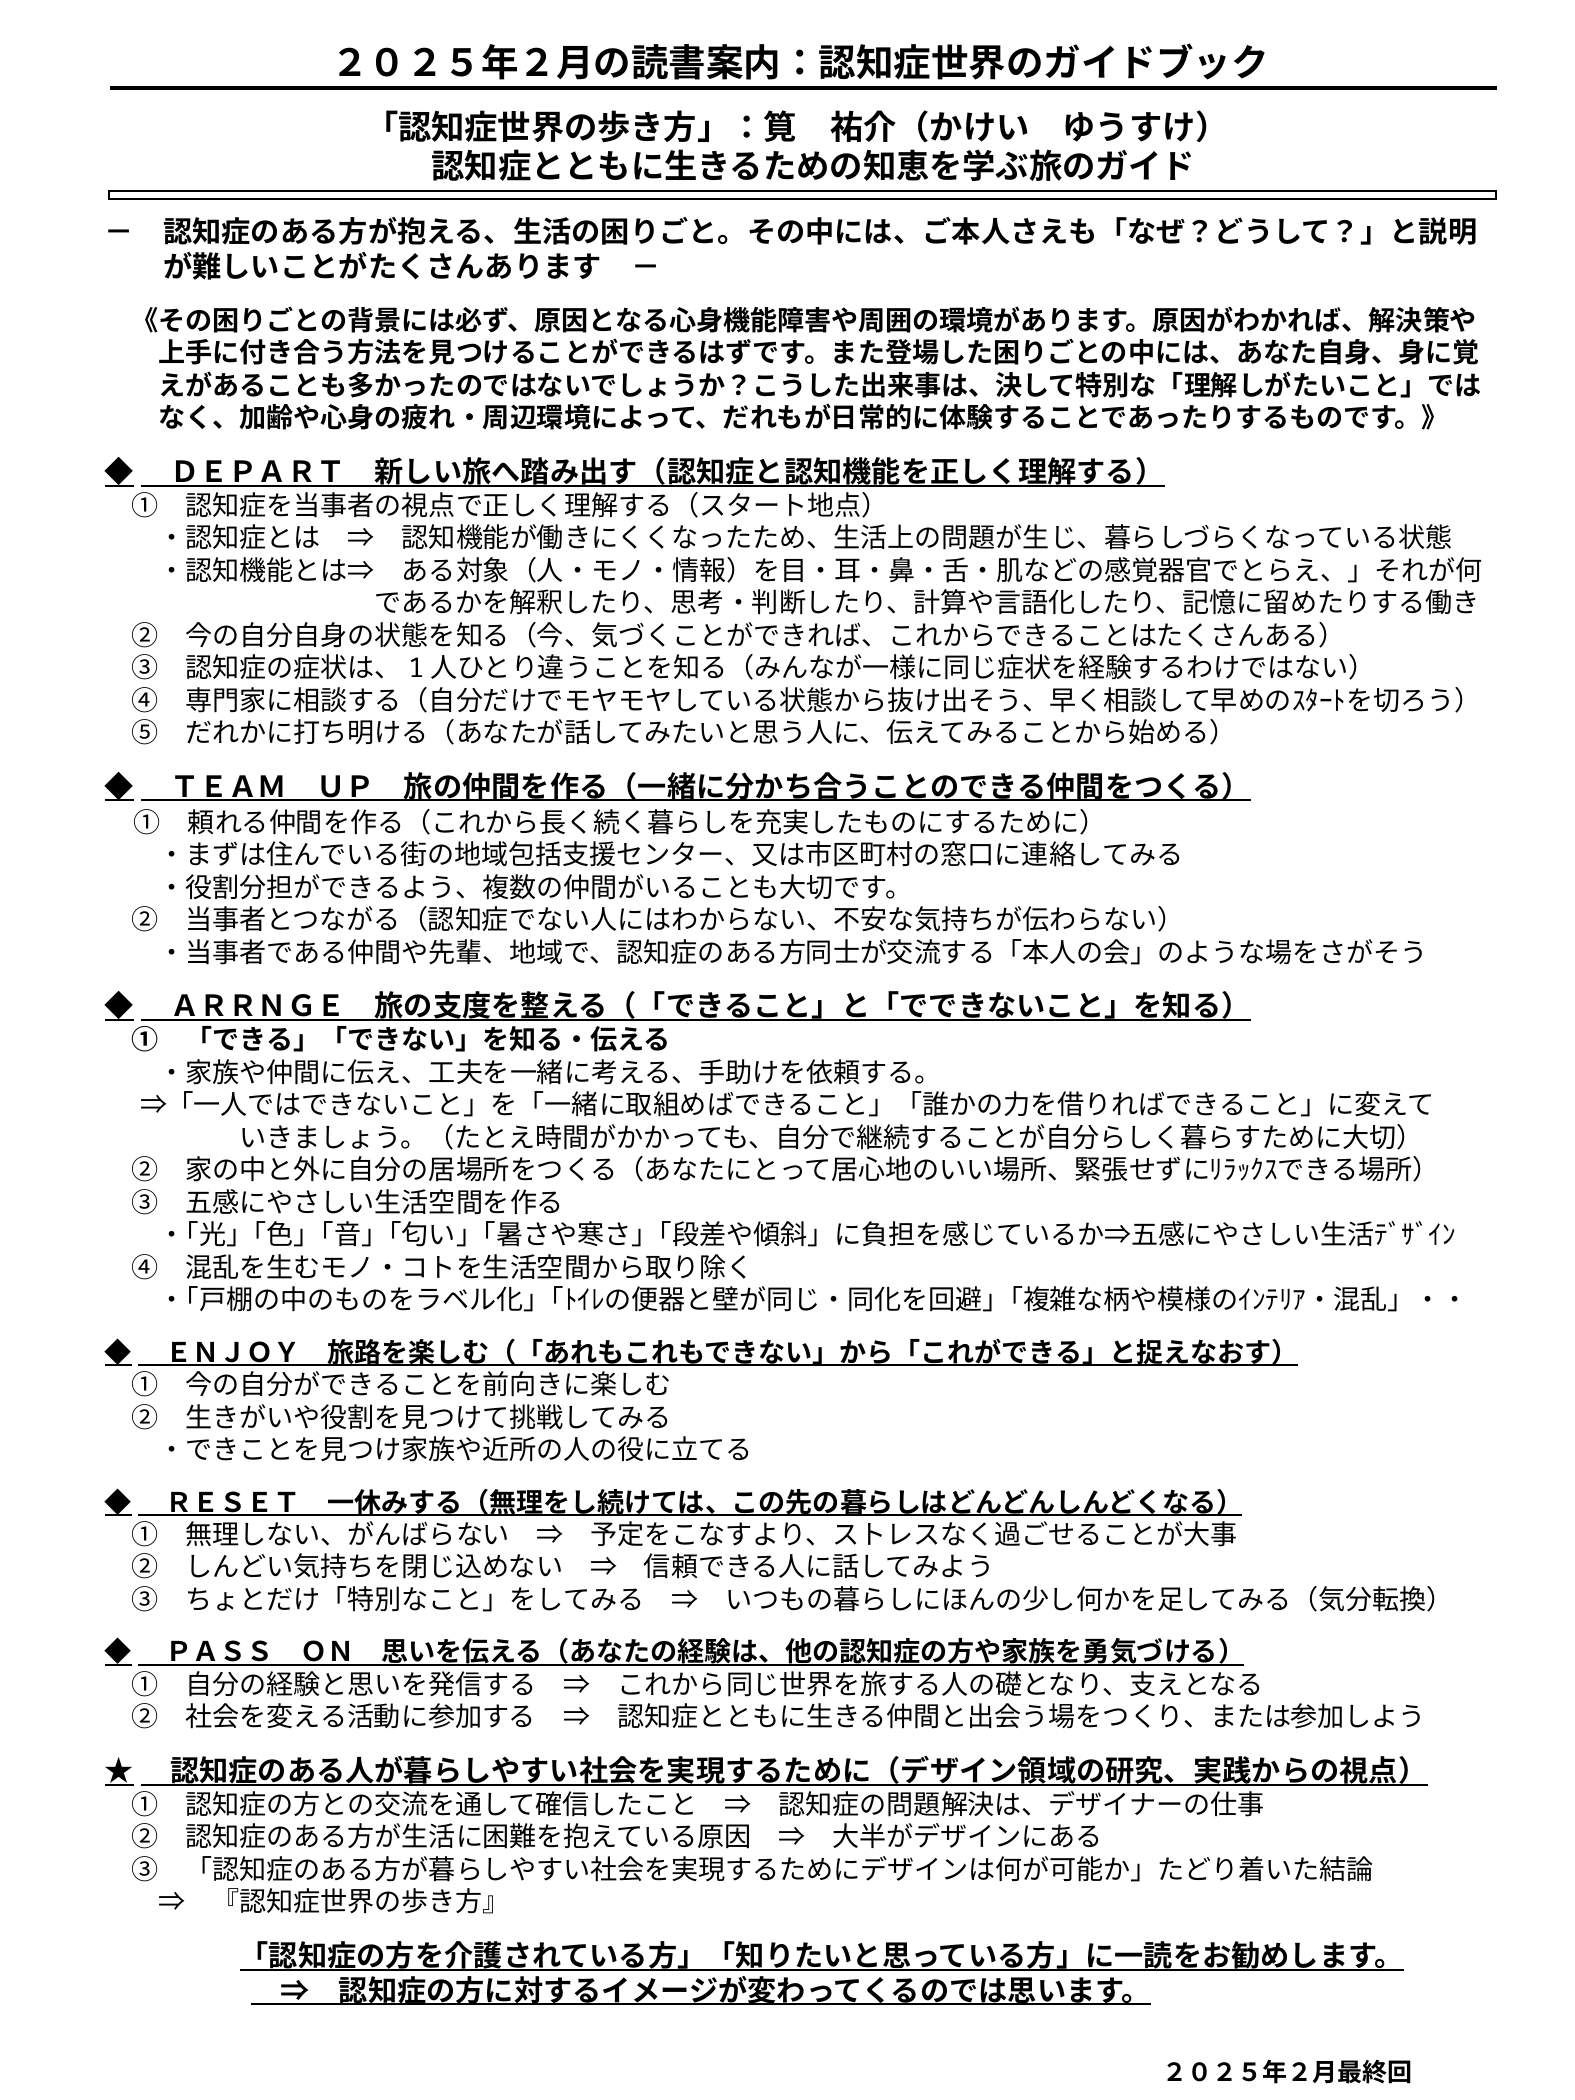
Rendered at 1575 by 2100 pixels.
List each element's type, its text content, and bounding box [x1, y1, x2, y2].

text_box 「認知症世界の歩き方」：筧 祐介（かけい ゆうすけ） 認知症とともに生きるための知恵を学ぶ旅のガイド [17, 98, 1575, 193]
text_box [108, 193, 1497, 200]
text_box ２０２５年２月の読書案内：認知症世界のガイドブック [122, 31, 1478, 86]
text_box － 認知症のある方が抱える、生活の困りごと。その中には、ご本人さえも「なぜ？どうして？」と説明 が難しいことがたくさんあります － 《その困りごとの背景には必ず、原因となる心身機能障害や周囲の環境があります。原因がわかれば、解決策や 上手に付き合う方法を見つけることができるはずです。また登場した困りごとの中には、あなた自身、身に覚 えがあることも多かったのではないでしょうか？こうした出来事は、決して特別な「理解しがたいこと」では なく、加齢や心身の疲れ・周辺環境によって、だれもが日常的に体験することであったりするものです。》 ◆ ＤＥＰＡＲＴ 新しい旅へ踏み出す（認知症と認知機能を正しく理解する） ➀ 認知症を当事者の視点で正しく理解する（スタート地点） ・認知症とは ⇒ 認知機能が働きにくくなったため、生活上の問題が生じ、暮らしづらくなっている状態 ・認知機能とは⇒ ある対象（人・モノ・情報）を目・耳・鼻・舌・肌などの感覚器官でとらえ、」それが何 であるかを解釈したり、思考・判断したり、計算や言語化したり、記憶に留めたりする働き ② 今の自分自身の状態を知る（今、気づくことができれば、これからできることはたくさんある） ③ 認知症の症状は、1人ひとり違うことを知る（みんなが一様に同じ症状を経験するわけではない） ④ 専門家に相談する（自分だけでモヤモヤしている状態から抜け出そう、早く相談して早めのｽﾀｰﾄを切ろう） ⑤ だれかに打ち明ける（あなたが話してみたいと思う人に、伝えてみることから始める） ◆ ＴＥＡＭ ＵＰ 旅の仲間を作る（一緒に分かち合うことのできる仲間をつくる） ① 頼れる仲間を作る（これから長く続く暮らしを充実したものにするために） ・まずは住んでいる街の地域包括支援センター、又は市区町村の窓口に連絡してみる ・役割分担ができるよう、複数の仲間がいることも大切です。 ② 当事者とつながる（認知症でない人にはわからない、不安な気持ちが伝わらない） ・当事者である仲間や先輩、地域で、認知症のある方同士が交流する「本人の会」のような場をさがそう ◆ ＡＲＲＮＧＥ 旅の支度を整える（「できること」と「でできないこと」を知る） ① 「できる」「できない」を知る・伝える ・家族や仲間に伝え、工夫を一緒に考える、手助けを依頼する。 ⇒ ｢一人ではできないこと」を「一緒に取組めばできること」「誰かの力を借りればできること」に変えて いきましょう。（たとえ時間がかかっても、自分で継続することが自分らしく暮らすために大切） ② 家の中と外に自分の居場所をつくる（あなたにとって居心地のいい場所、緊張せずにﾘﾗｯｸｽできる場所） ③ 五感にやさしい生活空間を作る ・｢光｣「色」｢音」｢匂い」｢暑さや寒さ」｢段差や傾斜」に負担を感じているか⇒五感にやさしい生活ﾃﾞｻﾞｲﾝ ④ 混乱を生むモノ・コトを生活空間から取り除く ・｢戸棚の中のものをラベル化」｢ﾄｲﾚの便器と壁が同じ・同化を回避｣「複雑な柄や模様のｲﾝﾃﾘｱ・混乱」・・ ◆ ＥＮＪＯＹ 旅路を楽しむ（「あれもこれもできない」から「これができる」と捉えなおす） ① 今の自分ができることを前向きに楽しむ ② 生きがいや役割を見つけて挑戦してみる ・できことを見つけ家族や近所の人の役に立てる ◆ ＲＥＳＥＴ 一休みする（無理をし続けては、この先の暮らしはどんどんしんどくなる） ① 無理しない、がんばらない ⇒ 予定をこなすより、ストレスなく過ごせることが大事 ② しんどい気持ちを閉じ込めない ⇒ 信頼できる人に話してみよう ③ ちょとだけ「特別なこと」をしてみる ⇒ いつもの暮らしにほんの少し何かを足してみる（気分転換） ◆ ＰＡＳＳ ＯＮ 思いを伝える（あなたの経験は、他の認知症の方や家族を勇気づける） ① 自分の経験と思いを発信する ⇒ これから同じ世界を旅する人の礎となり、支えとなる ② 社会を変える活動に参加する ⇒ 認知症とともに生きる仲間と出会う場をつくり、または参加しよう ★ 認知症のある人が暮らしやすい社会を実現するために（デザイン領域の研究、実践からの視点） ➀ 認知症の方との交流を通して確信したこと ⇒ 認知症の問題解決は、デザイナーの仕事 ② 認知症のある方が生活に困難を抱えている原因 ⇒ 大半がデザインにある ③ 「認知症のある方が暮らしやすい社会を実現するためにデザインは何が可能か」たどり着いた結論 ⇒ 『認知症世界の歩き方』 「認知症の方を介護されている方」「知りたいと思っている方」に一読をお勧めします。 ⇒ 認知症の方に対するイメージが変わってくるのでは思います。 [89, 206, 1518, 2015]
text_box ２０２５年２月最終回 [1147, 2049, 1518, 2094]
